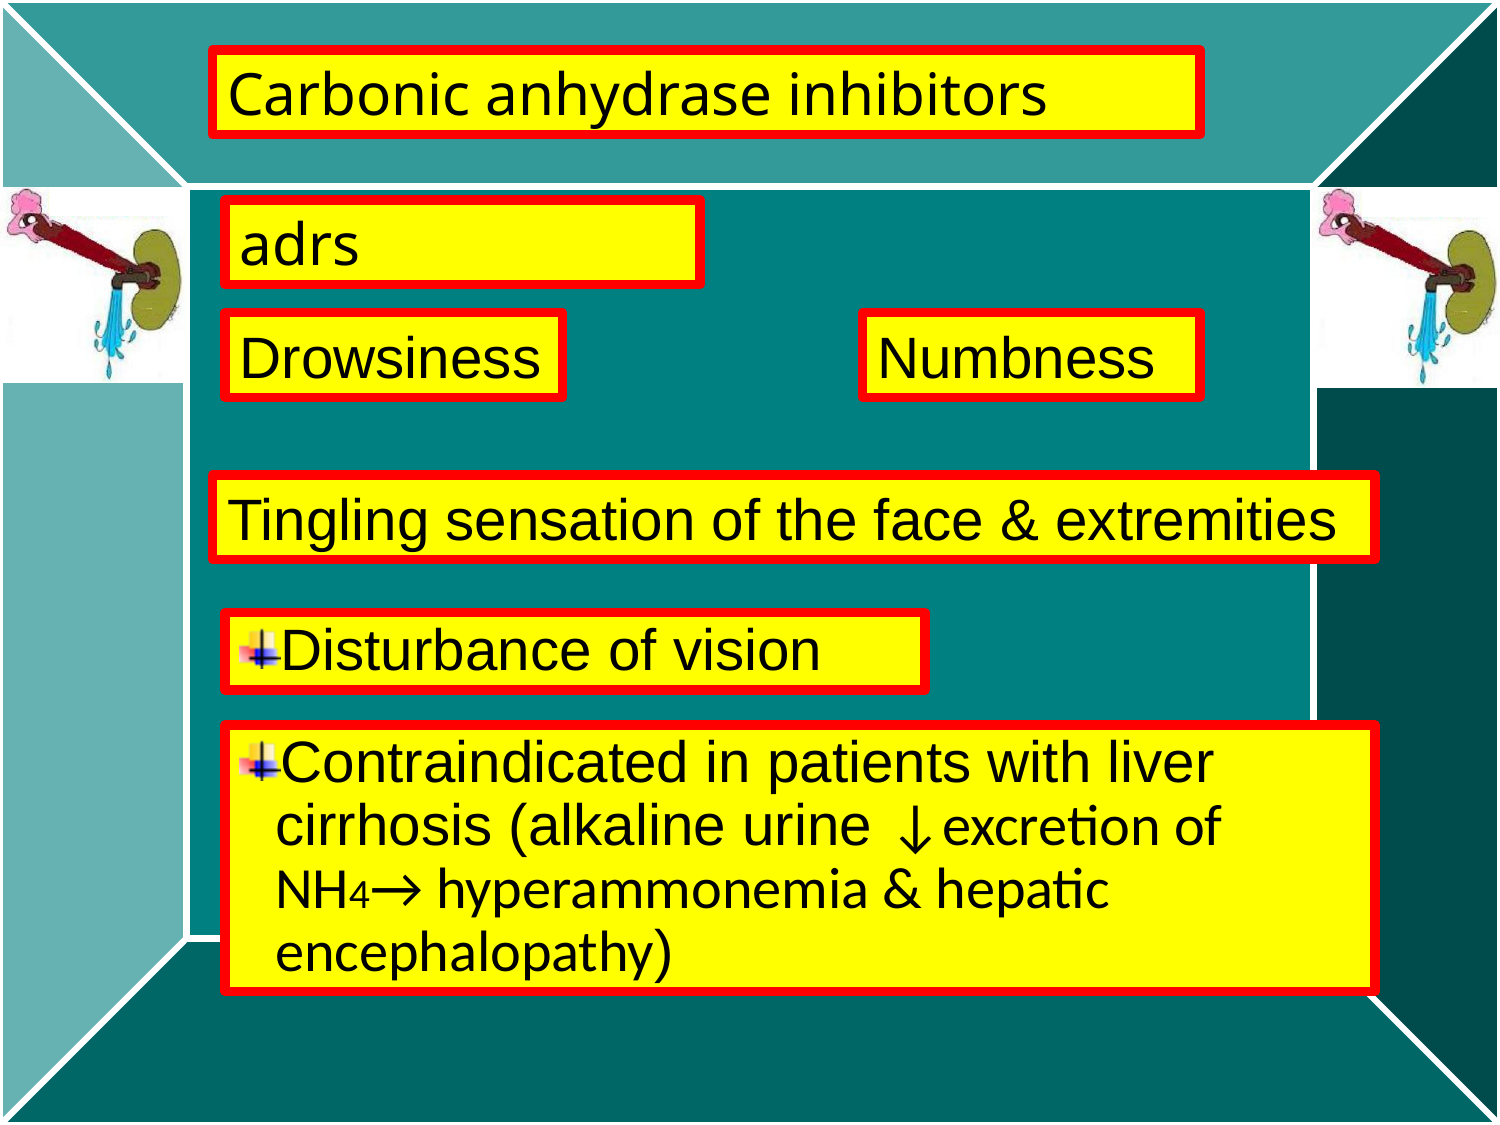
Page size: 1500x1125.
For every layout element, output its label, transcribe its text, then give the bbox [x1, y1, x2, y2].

picture [0, 187, 185, 384]
text_box Contraindicated in patients with liver cirrhosis (alkaline urine ↓excretion of NH4→ hyperammonemia & hepatic encephalopathy) [225, 724, 1375, 992]
text_box Drowsiness [225, 312, 563, 398]
picture [239, 739, 281, 781]
text_box adrs [225, 200, 700, 285]
text_box Carbonic anhydrase inhibitors [212, 50, 1200, 135]
text_box Disturbance of vision [225, 612, 925, 691]
text_box Numbness [862, 312, 1200, 398]
text_box Tingling sensation of the face & extremities [212, 474, 1375, 560]
picture [1312, 187, 1500, 388]
picture [239, 627, 281, 669]
